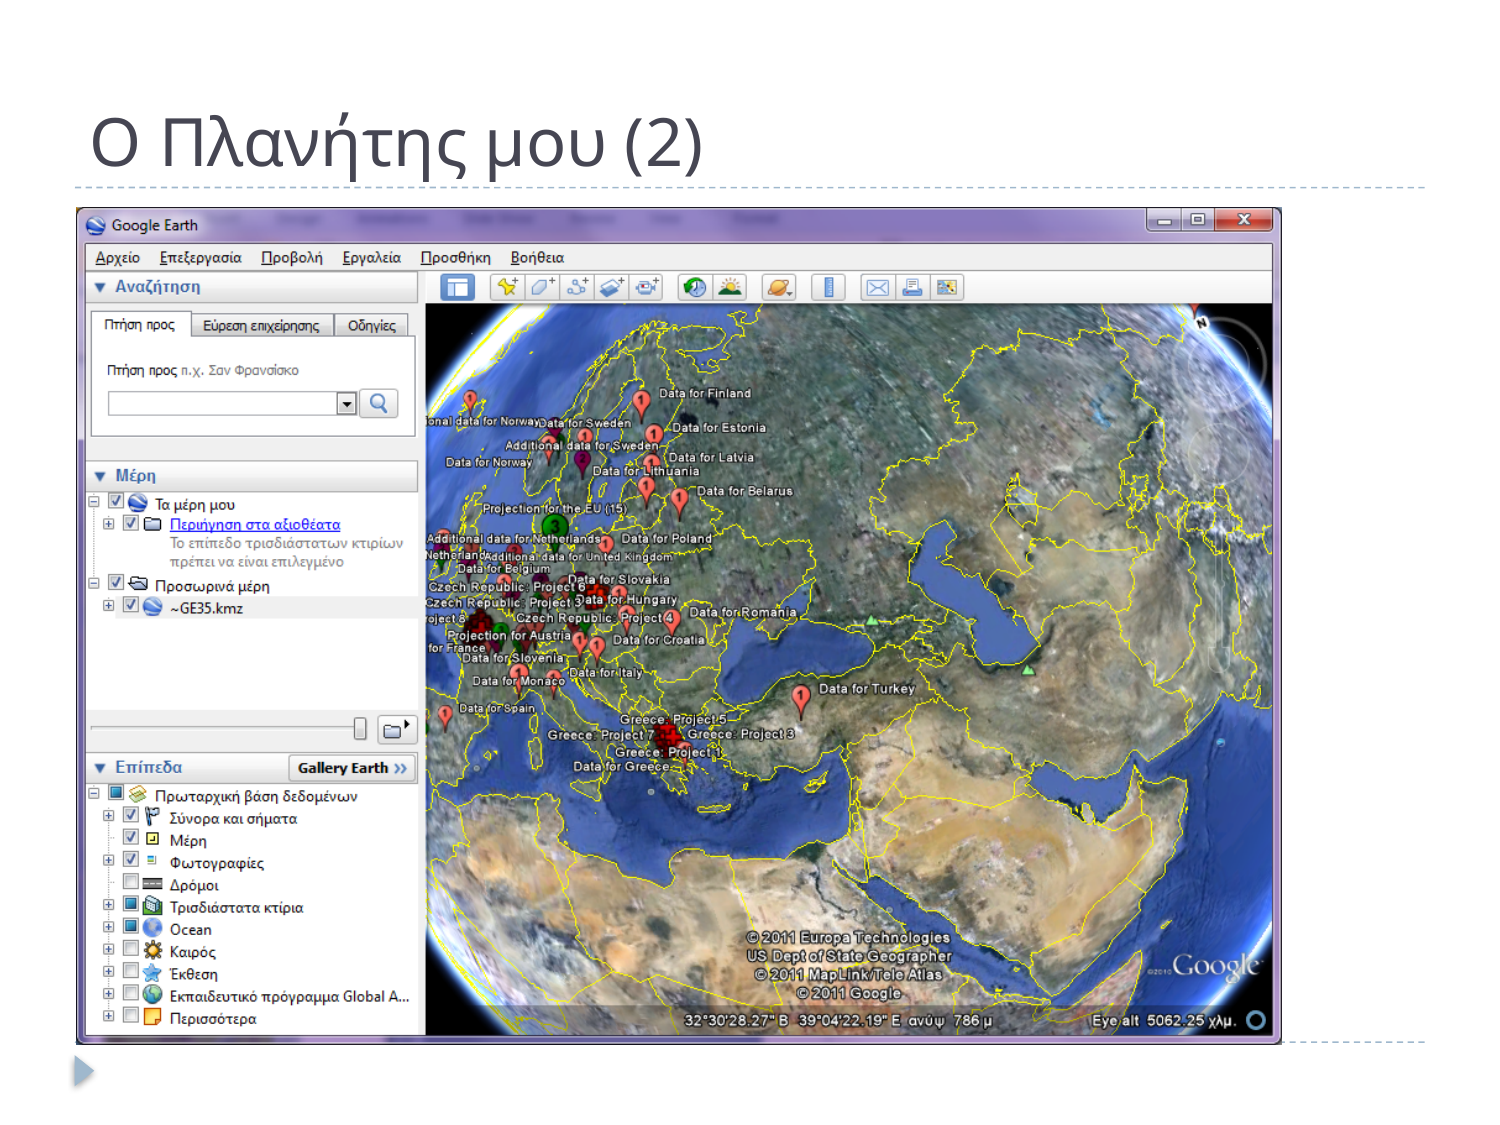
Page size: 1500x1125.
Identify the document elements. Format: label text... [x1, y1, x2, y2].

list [76, 207, 1282, 1046]
title Ο Πλανήτης μου (2) [75, 24, 1425, 188]
